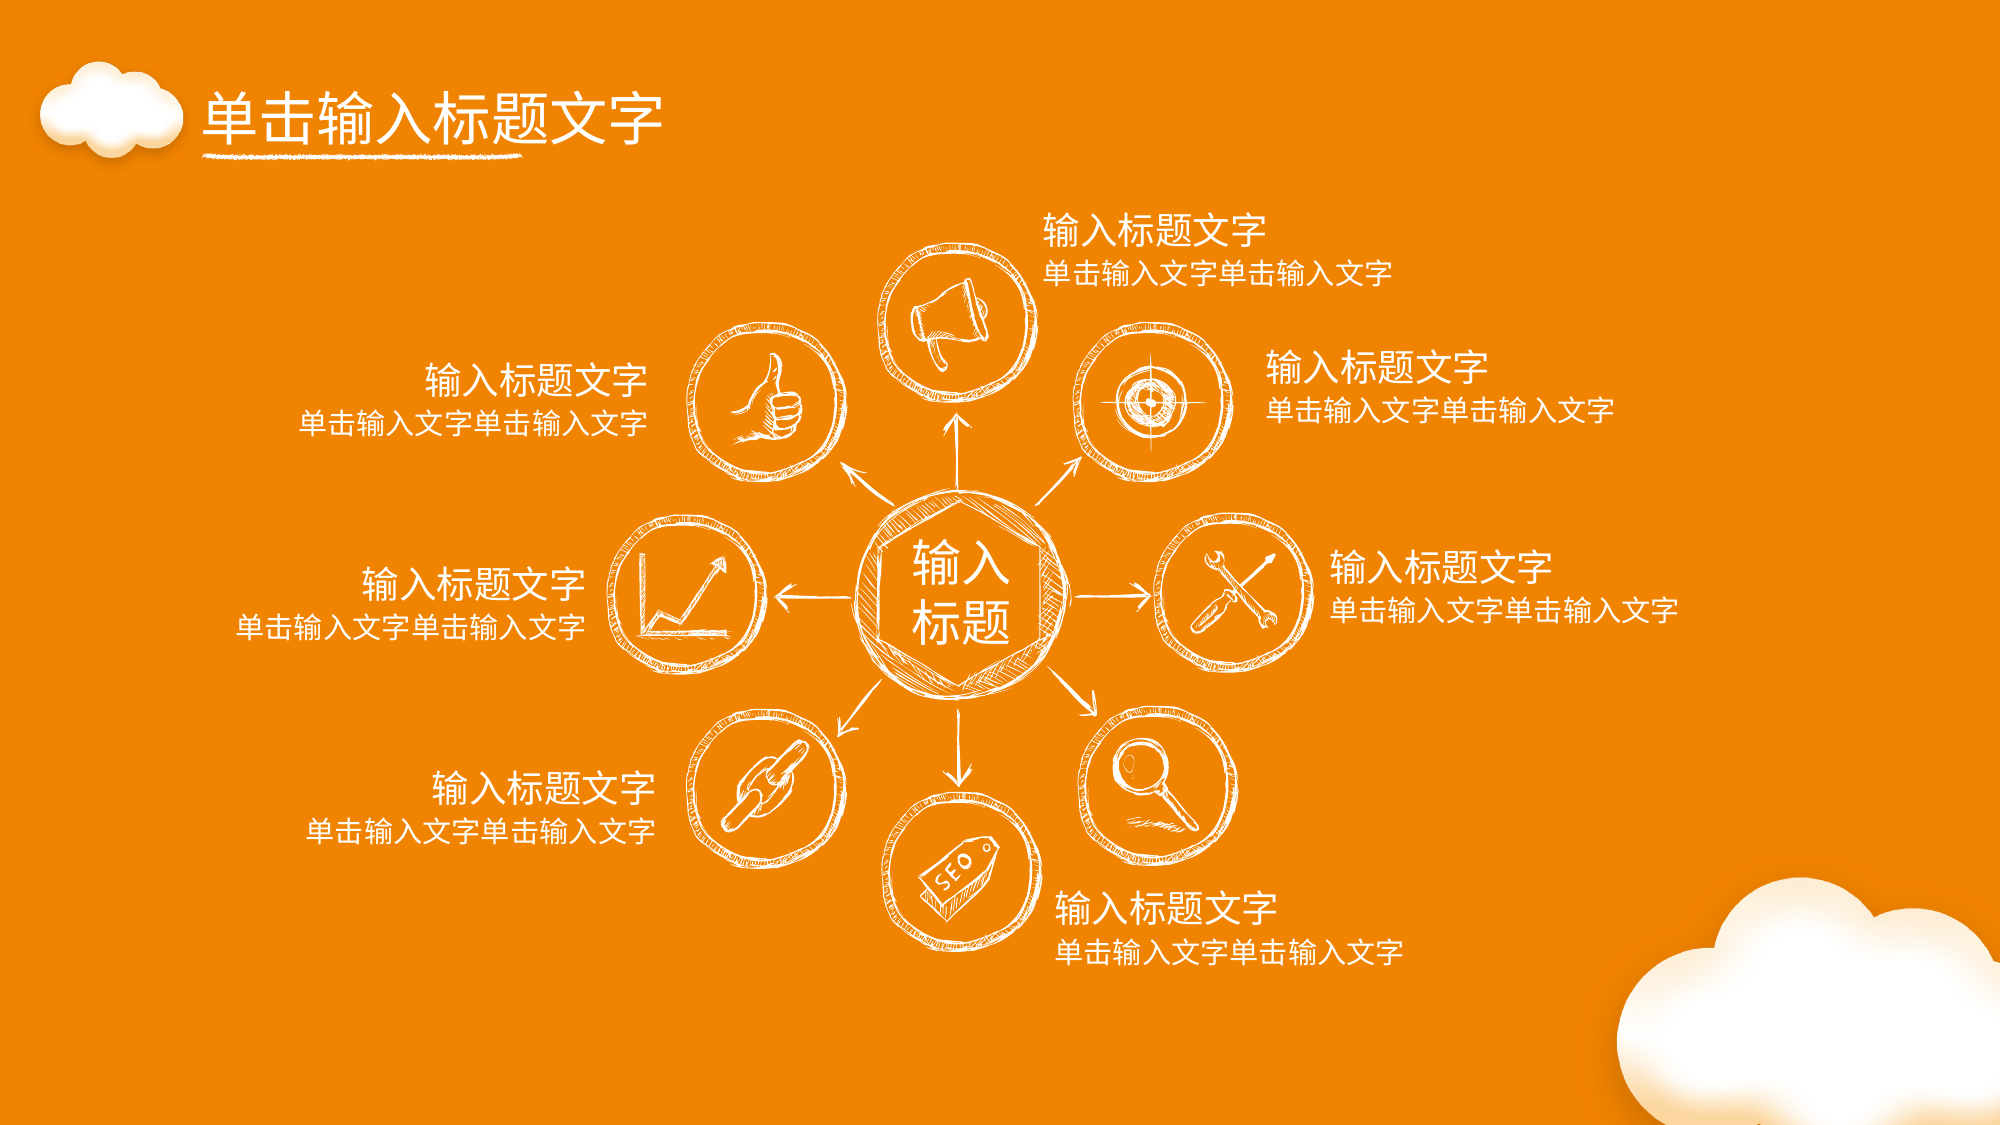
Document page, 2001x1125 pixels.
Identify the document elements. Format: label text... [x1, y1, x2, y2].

text_box 输入标题文字 单击输入文字单击输入文字 [111, 549, 602, 652]
text_box 输入标题文字 单击输入文字单击输入文字 [1315, 332, 1741, 436]
text_box 输入标题文字 单击输入文字单击输入文字 [1315, 532, 1805, 635]
picture [1565, 841, 2000, 1125]
picture [23, 49, 205, 175]
text_box 输入标题文字 单击输入文字单击输入文字 [1039, 873, 1530, 977]
text_box 单击输入标题文字 [185, 67, 829, 160]
text_box 输入标题文字 单击输入文字单击输入文字 [181, 752, 606, 856]
text_box 输入标题文字 单击输入文字单击输入文字 [1028, 194, 1519, 298]
text_box 输入标题文字 单击输入文字单击输入文字 [173, 345, 606, 448]
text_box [606, 242, 1315, 953]
